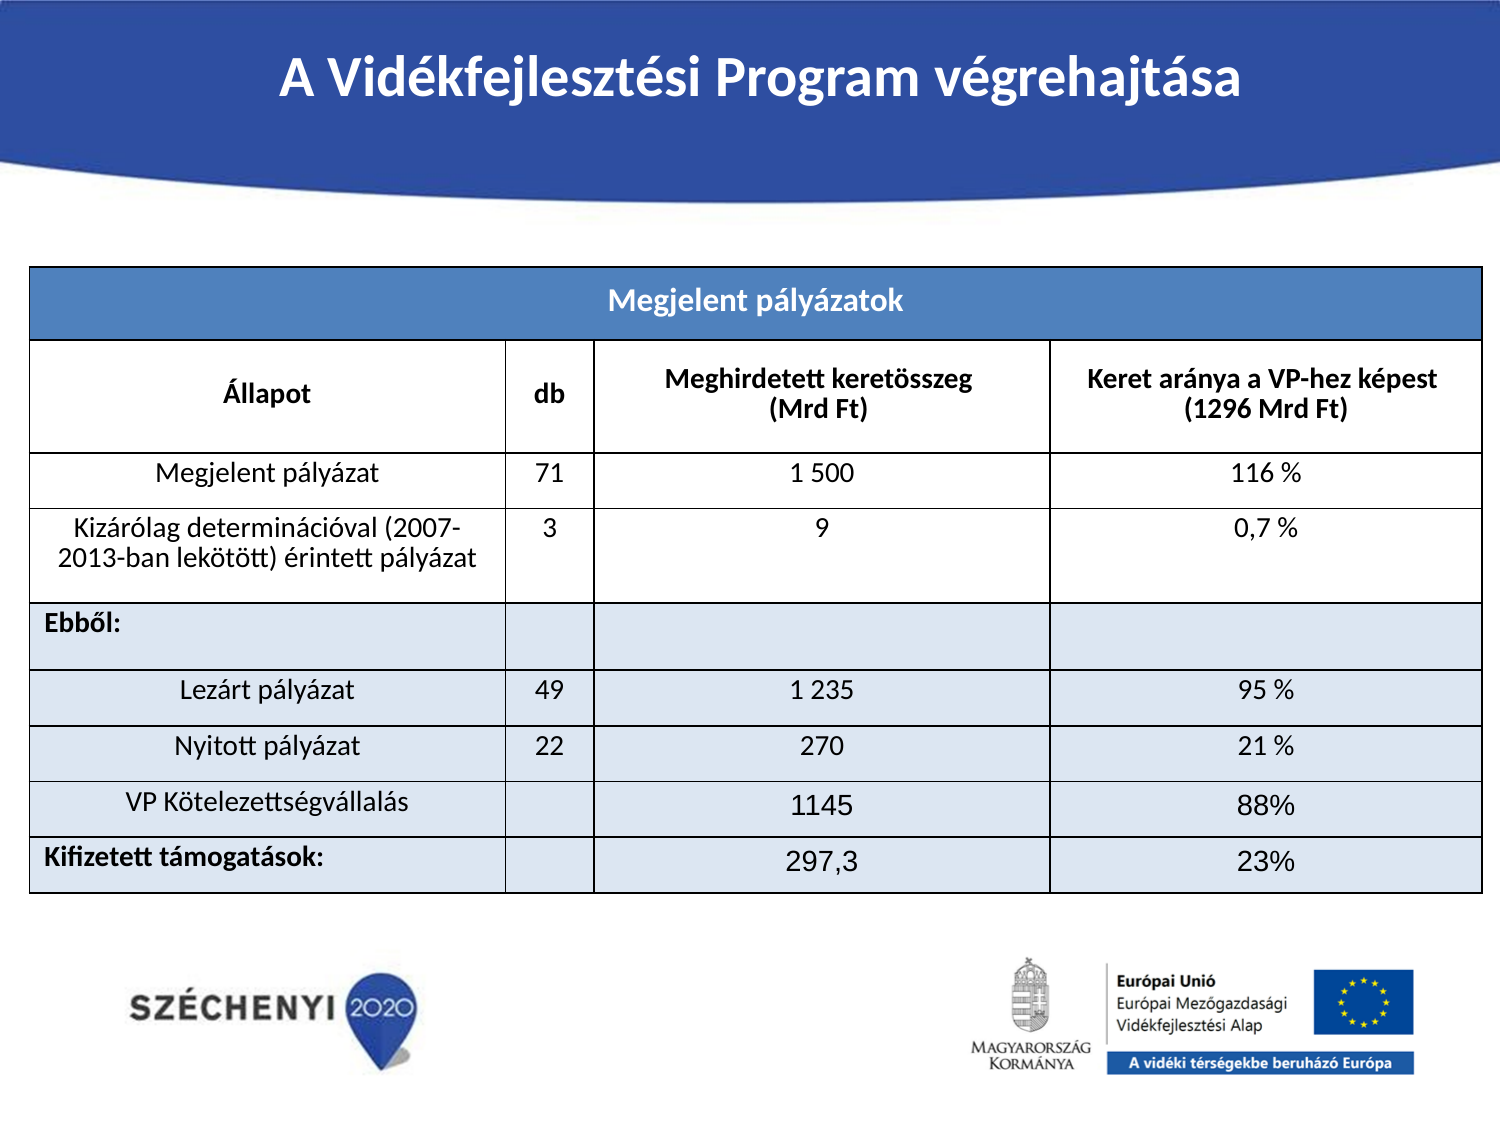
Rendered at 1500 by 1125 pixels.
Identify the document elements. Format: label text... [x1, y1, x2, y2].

table_cell 23% [1051, 838, 1481, 892]
table_cell 9 [595, 509, 1049, 602]
table_cell Ebből: [30, 604, 505, 669]
table_cell VP Kötelezettségvállalás [30, 782, 505, 836]
table_cell 297,3 [595, 838, 1049, 892]
table_cell 3 [506, 509, 593, 602]
table_cell [1051, 604, 1481, 669]
table_cell 116 % [1051, 454, 1481, 508]
table_cell 1 235 [595, 671, 1049, 725]
table_cell 0,7 % [1051, 509, 1481, 602]
table_cell Megjelent pályázat [30, 454, 505, 508]
table_cell [506, 604, 593, 669]
table_cell 1145 [595, 782, 1049, 836]
table_cell [506, 782, 593, 836]
table_cell 49 [506, 671, 593, 725]
table_cell 1 500 [595, 454, 1049, 508]
text_box A Vidékfejlesztési Program végrehajtása [112, 30, 1424, 116]
table_cell db [506, 341, 593, 452]
table_cell Kizárólag determinációval (2007-2013-ban lekötött) érintett pályázat [30, 509, 505, 602]
table_cell 88% [1051, 782, 1481, 836]
table_cell Lezárt pályázat [30, 671, 505, 725]
table_cell 22 [506, 727, 593, 781]
table_cell [595, 604, 1049, 669]
table_cell Állapot [30, 341, 505, 452]
table_cell 270 [595, 727, 1049, 781]
table_cell [506, 838, 593, 892]
table_cell Meghirdetett keretösszeg (Mrd Ft) [595, 341, 1049, 452]
table_cell 95 % [1051, 671, 1481, 725]
table_header Megjelent pályázatok [30, 268, 1481, 339]
table_cell Kifizetett támogatások: [30, 838, 505, 892]
table_cell 21 % [1051, 727, 1481, 781]
table_cell 71 [506, 454, 593, 508]
picture [0, 0, 1500, 1125]
table_cell Keret aránya a VP-hez képest (1296 Mrd Ft) [1051, 341, 1481, 452]
table_cell Nyitott pályázat [30, 727, 505, 781]
